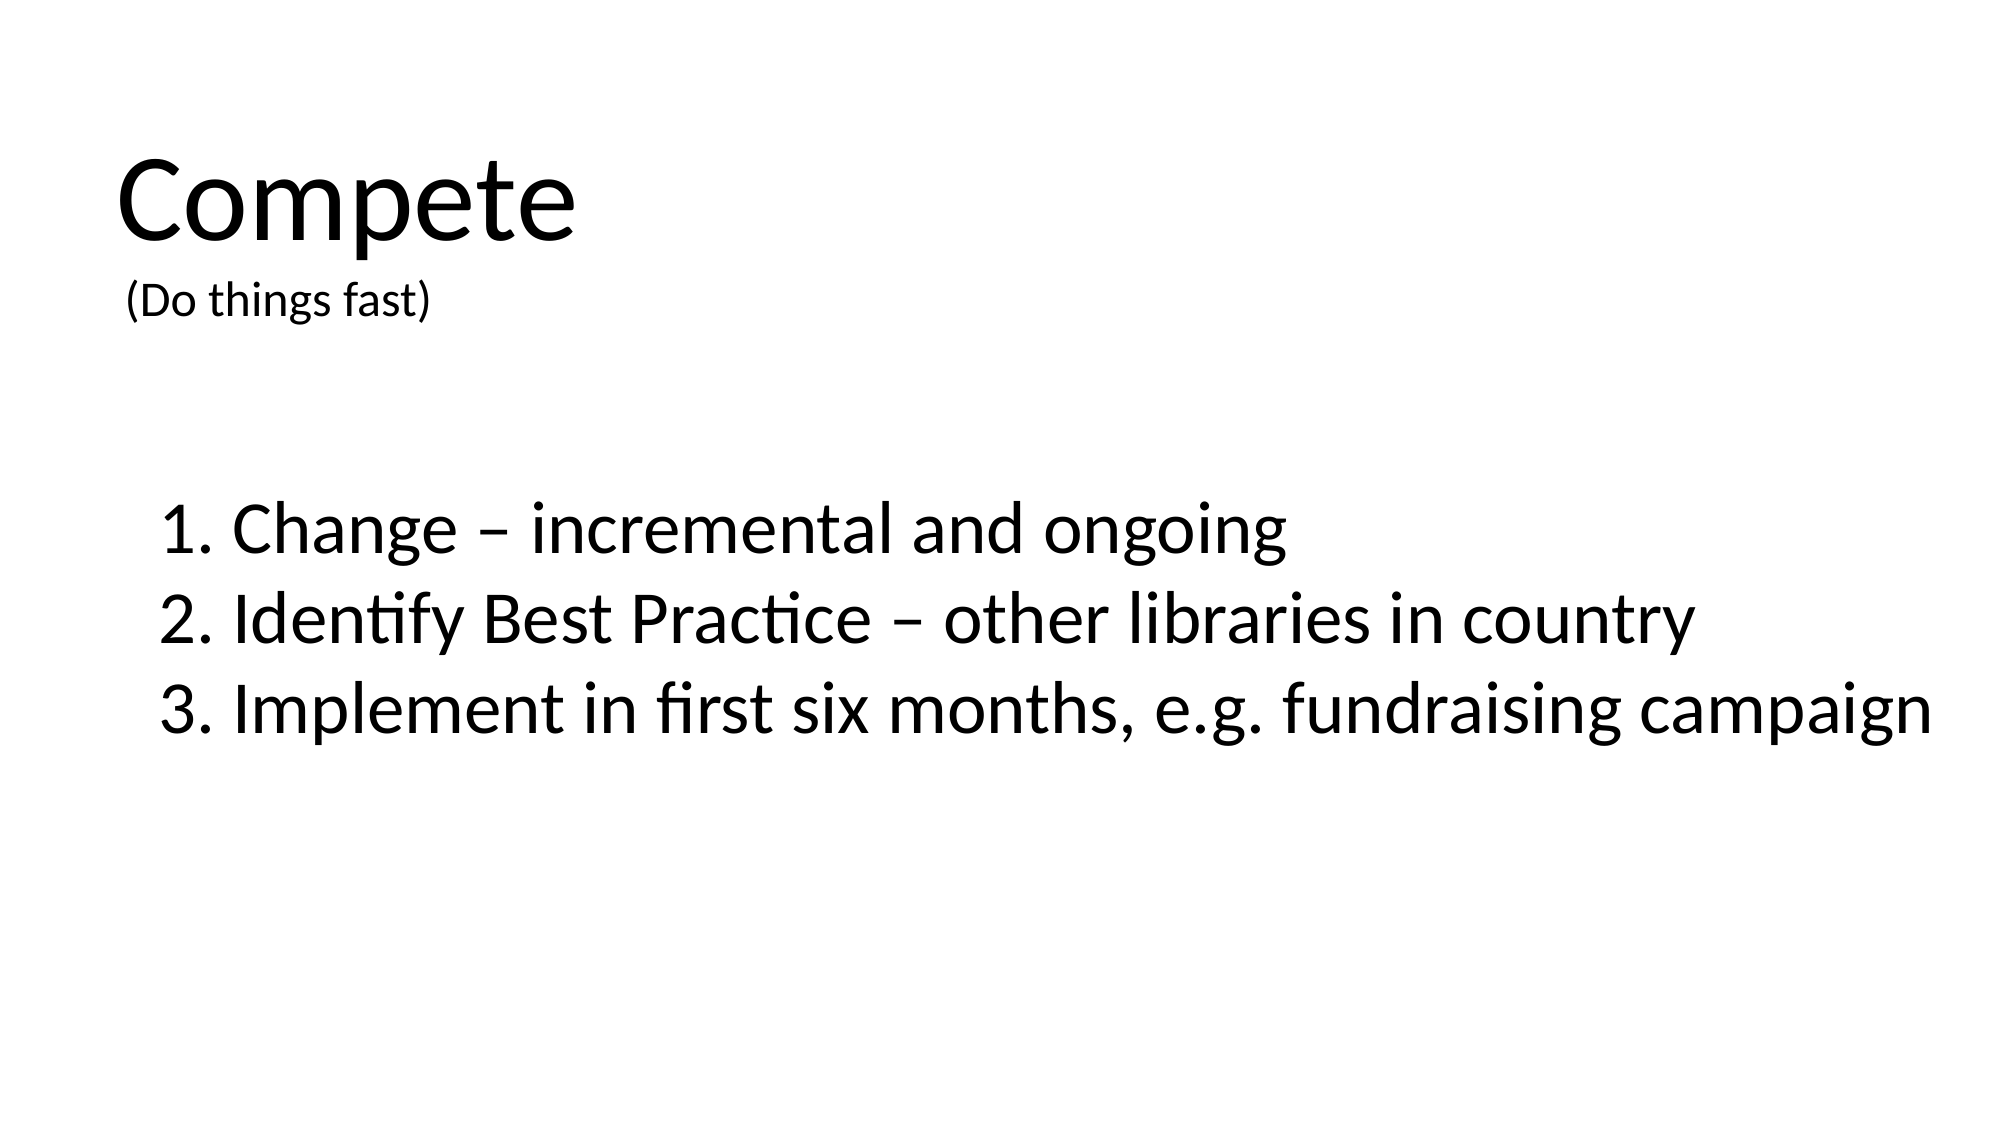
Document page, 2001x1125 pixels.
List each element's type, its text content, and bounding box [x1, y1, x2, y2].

text_box 1. Change – incremental and ongoing 2. Identify Best Practice – other libraries in country 3. Implement in first six months, e.g. fundraising campaign [143, 470, 1982, 906]
text_box (Do things fast) [109, 258, 1093, 334]
text_box Compete [101, 107, 668, 273]
